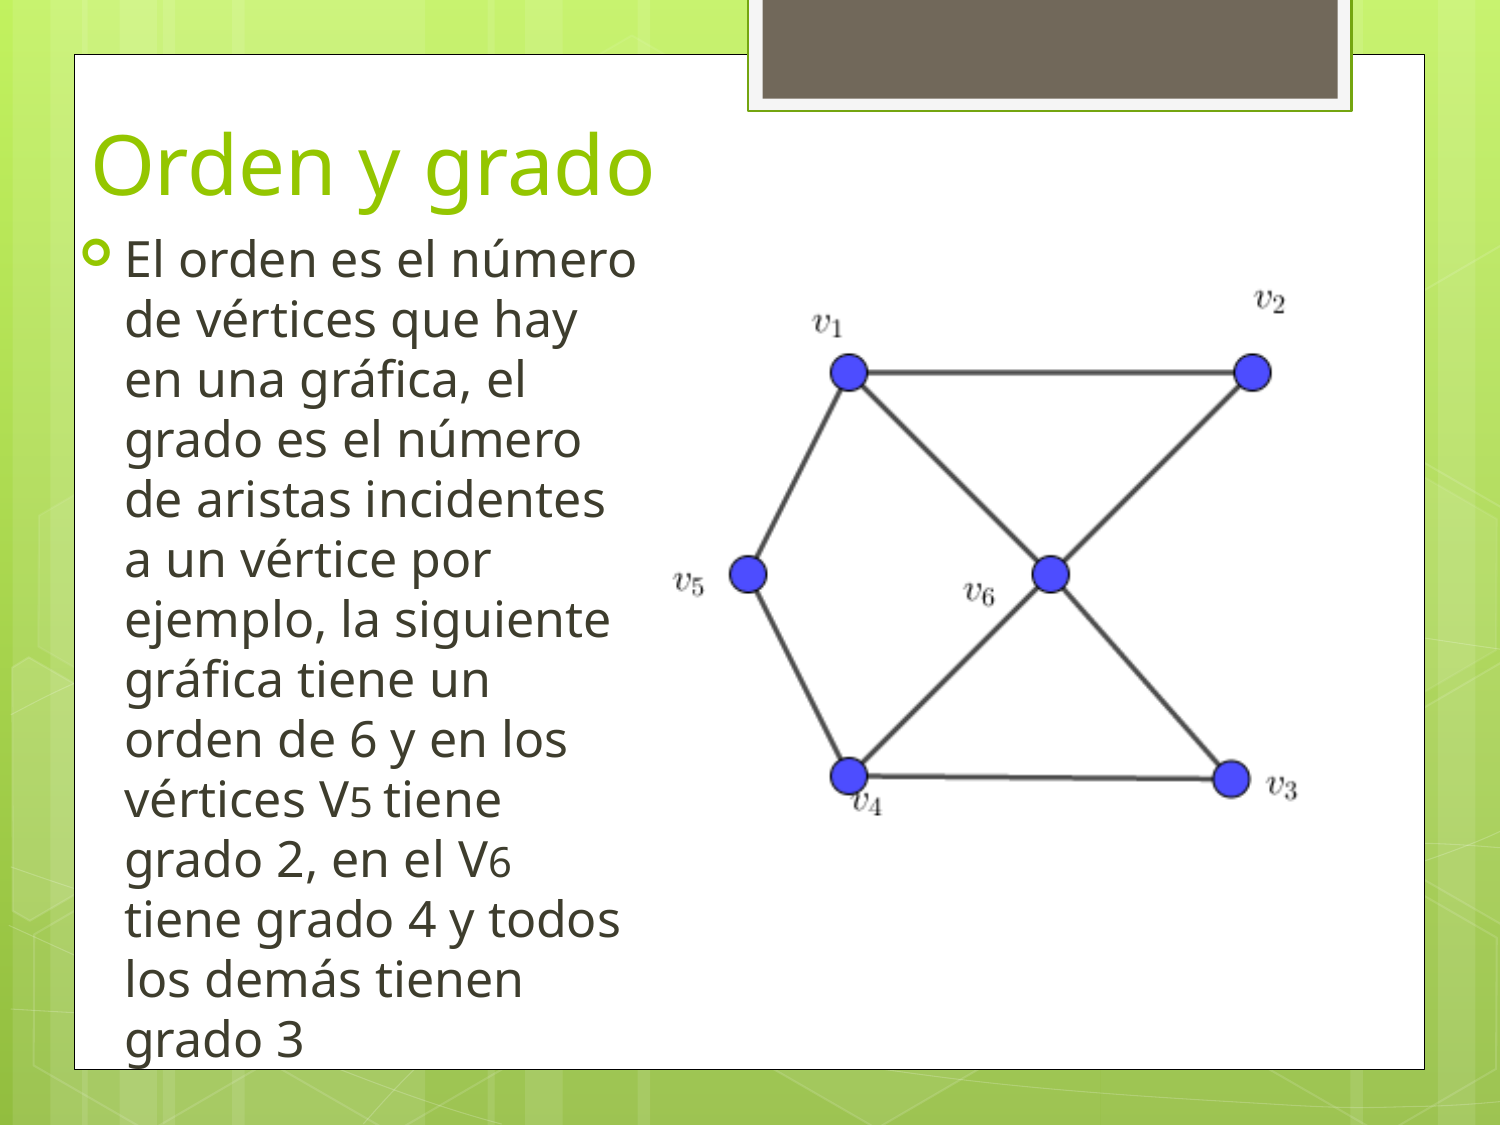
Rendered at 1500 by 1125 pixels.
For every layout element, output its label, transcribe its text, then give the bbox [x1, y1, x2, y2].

picture [666, 243, 1370, 823]
title Orden y grado [75, 45, 1425, 220]
list El orden es el número de vértices que hay en una gráfica, el grado es el número de aristas incidentes a un vértice por ejemplo, la siguiente gráfica tiene un orden de 6 y en los vértices V5 tiene grado 2, en el V6 tiene grado 4 y todos los demás tienen grado 3 [53, 219, 656, 1094]
